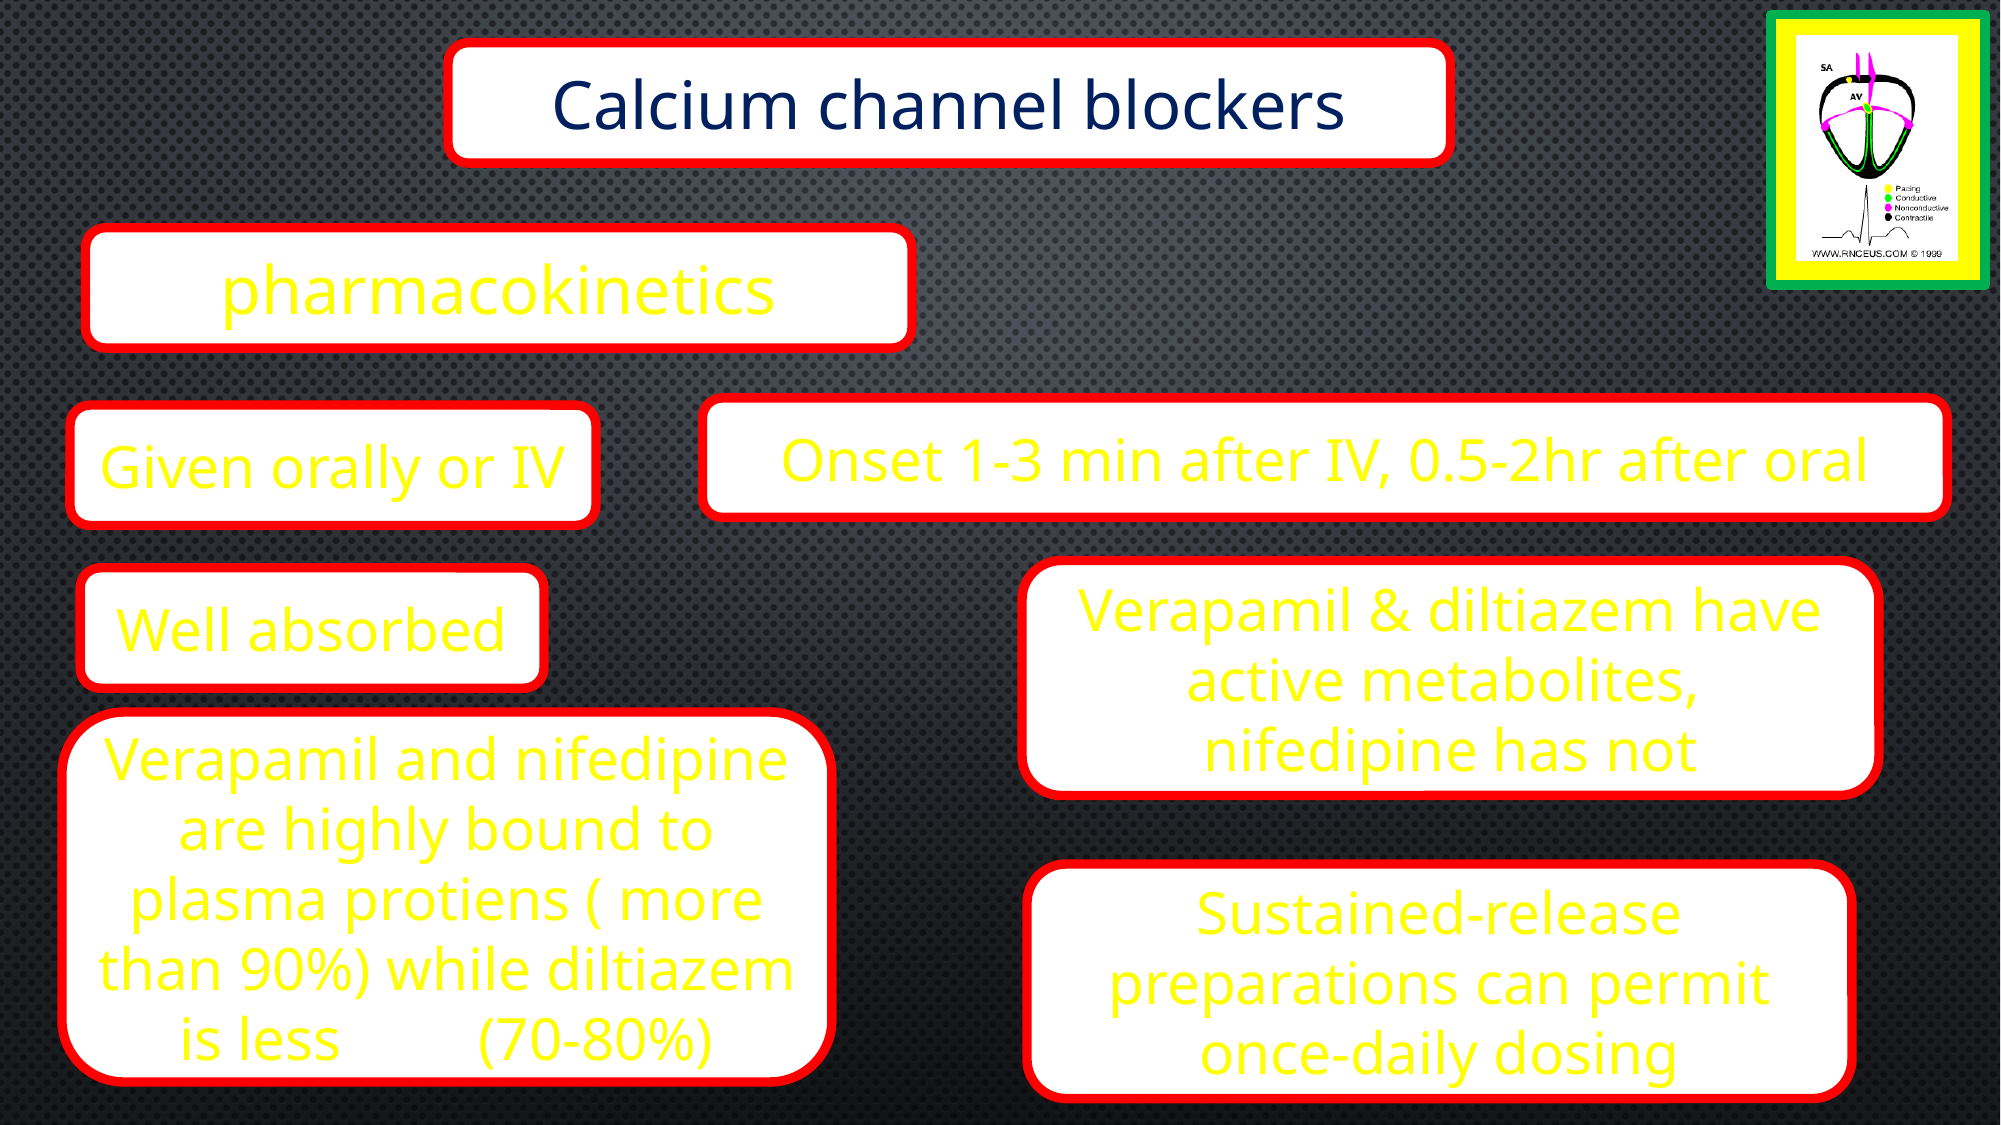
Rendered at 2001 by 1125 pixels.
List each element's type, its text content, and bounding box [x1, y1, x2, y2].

text_box Verapamil & diltiazem have active metabolites, nifedipine has not [1020, 558, 1881, 798]
text_box Onset 1-3 min after IV, 0.5-2hr after oral [700, 396, 1950, 520]
text_box [1770, 13, 1987, 287]
text_box pharmacokinetics [83, 226, 914, 350]
text_box Sustained-release preparations can permit once-daily dosing [1025, 862, 1854, 1101]
picture [1795, 35, 1959, 261]
text_box Well absorbed [78, 566, 546, 690]
text_box Given orally or IV [68, 403, 598, 528]
text_box Calcium channel blockers [446, 41, 1453, 165]
text_box Verapamil and nifedipine are highly bound to plasma protiens ( more than 90%) while diltiazem is less (70-80%) [60, 710, 834, 1084]
